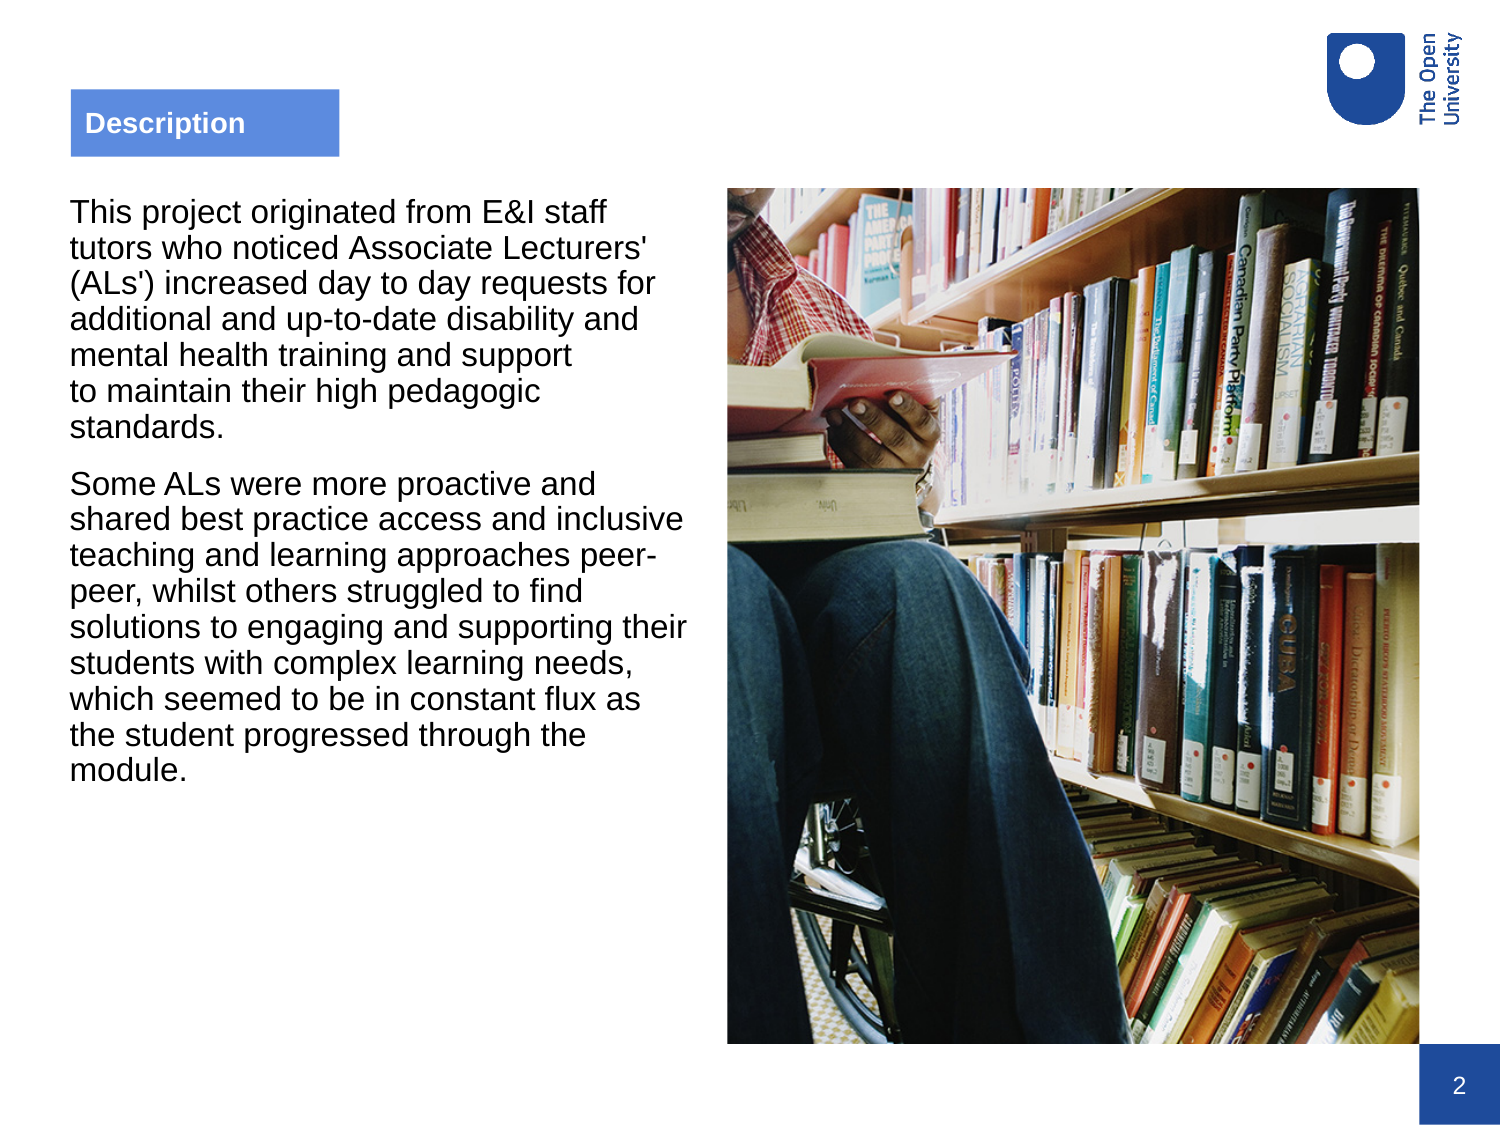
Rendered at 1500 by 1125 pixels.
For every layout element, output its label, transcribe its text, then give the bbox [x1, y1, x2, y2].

title Description [70, 89, 340, 157]
picture [1327, 32, 1462, 125]
picture [727, 188, 1420, 1045]
list This project originated from E&I staff tutors who noticed Associate Lecturers' (ALs') increased day to day requests for additional and up-to-date disability and mental health training and support to maintain their high pedagogic standards. Some ALs were more proactive and shared best practice access and inclusive teaching and learning approaches peer-peer, whilst others struggled to find solutions to engaging and supporting their students with complex learning needs, which seemed to be in constant flux as the student progressed through the module. [63, 188, 697, 1045]
